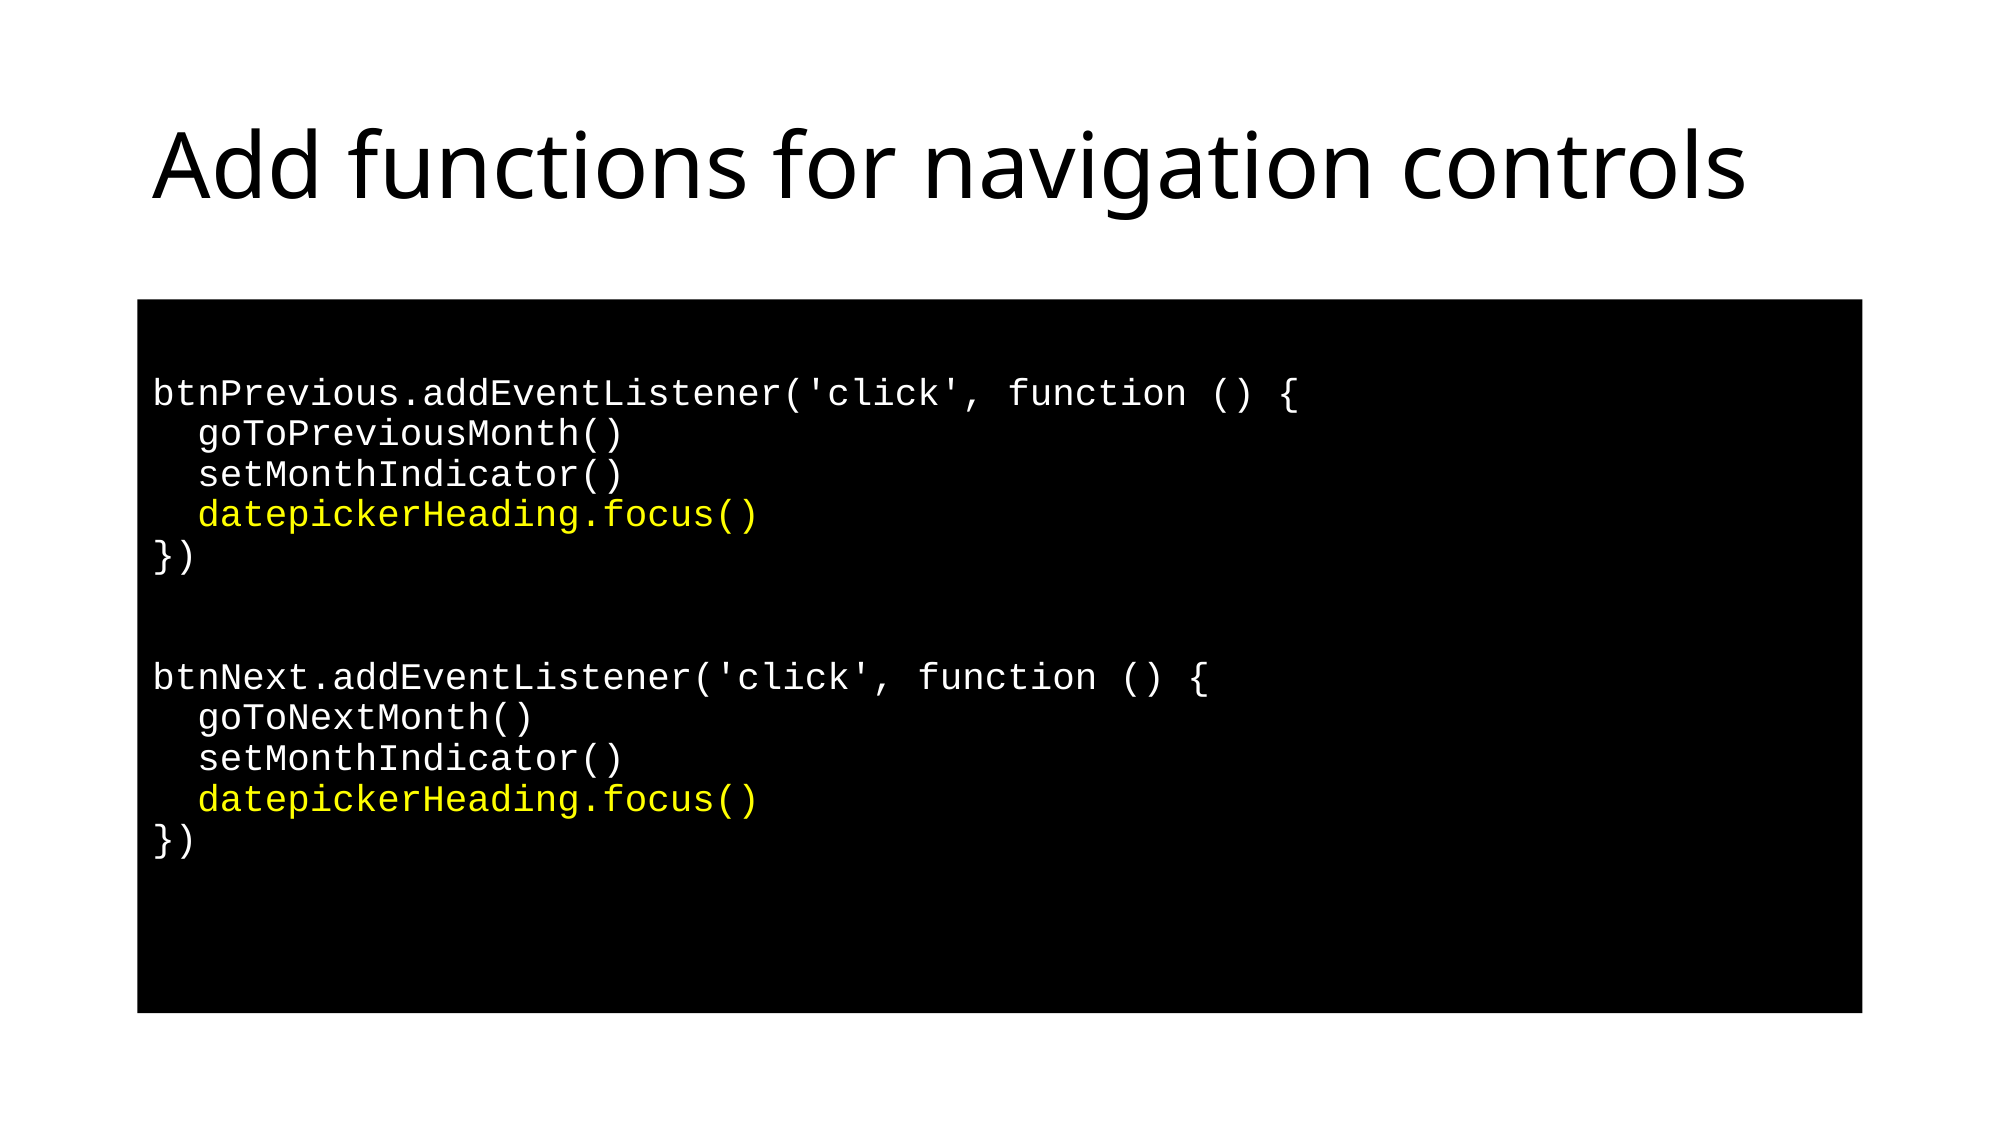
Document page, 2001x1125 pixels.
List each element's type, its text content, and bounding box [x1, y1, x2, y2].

title Add functions for navigation controls [137, 59, 1863, 278]
list btnPrevious.addEventListener('click', function () { goToPreviousMonth() setMonthIndicator() datepickerHeading.focus() }) btnNext.addEventListener('click', function () { goToNextMonth() setMonthIndicator() datepickerHeading.focus() }) [137, 299, 1863, 1014]
